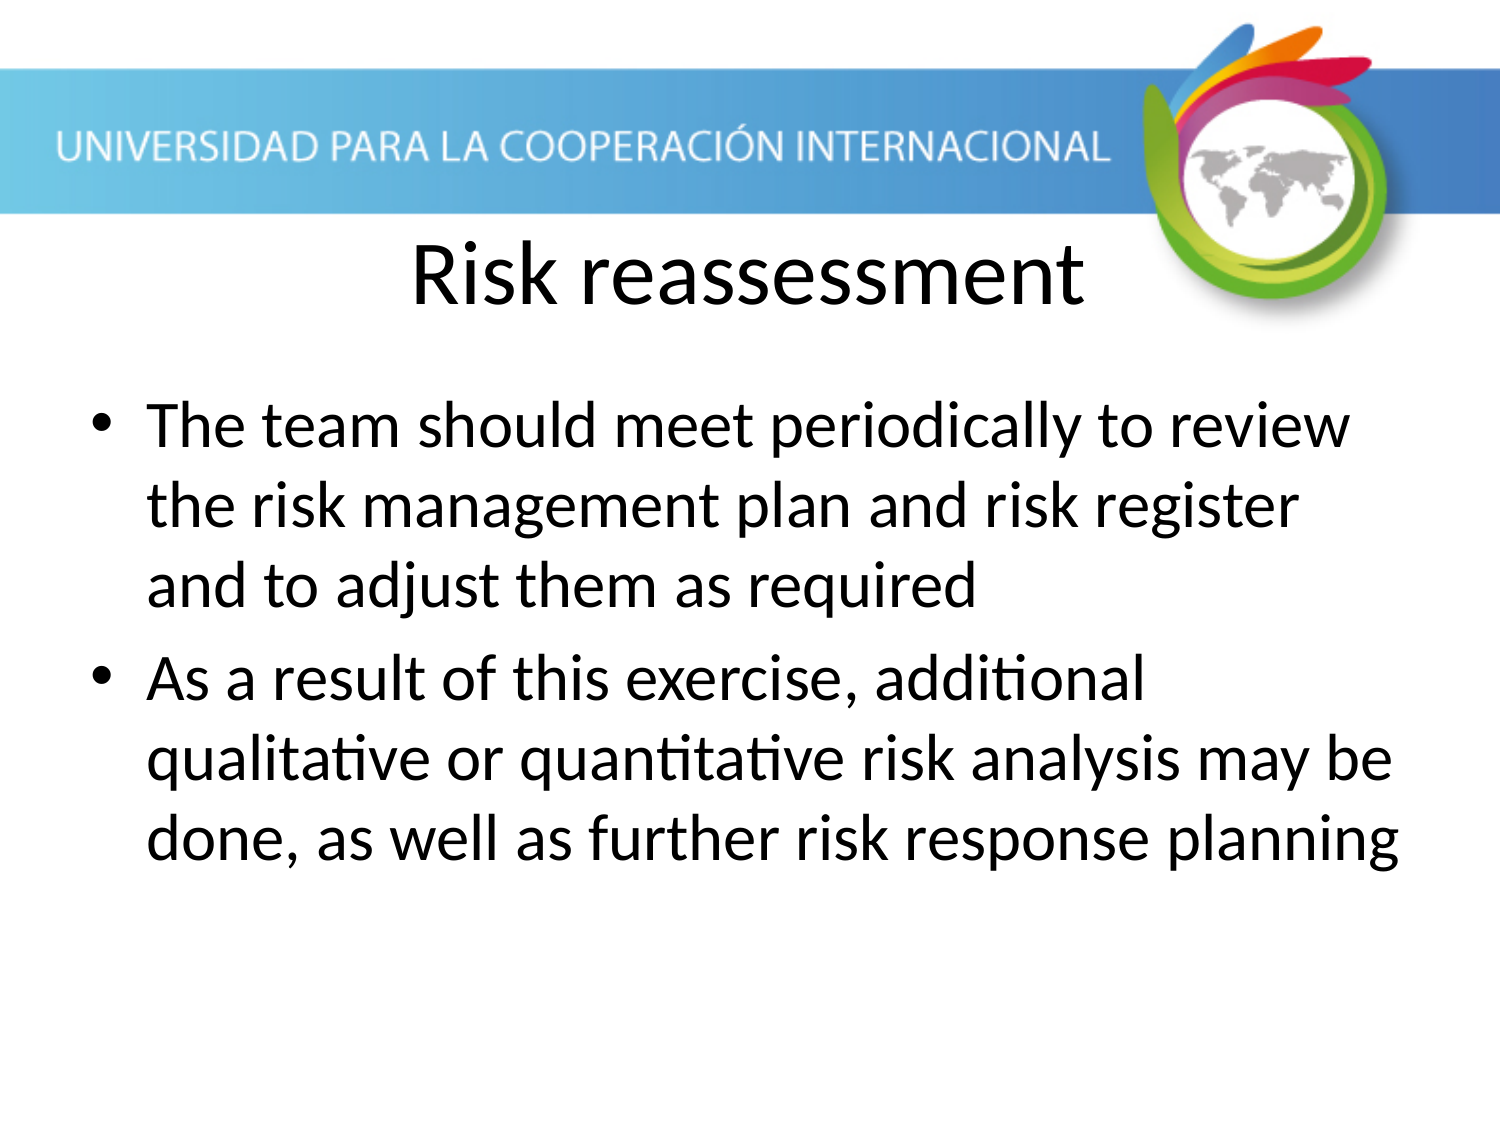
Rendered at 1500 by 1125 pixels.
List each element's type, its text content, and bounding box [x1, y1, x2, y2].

list The team should meet periodically to review the risk management plan and risk register and to adjust them as required As a result of this exercise, additional qualitative or quantitative risk analysis may be done, as well as further risk response planning [74, 373, 1426, 1006]
title Risk reassessment [74, 138, 1424, 373]
picture [0, 0, 1500, 1125]
